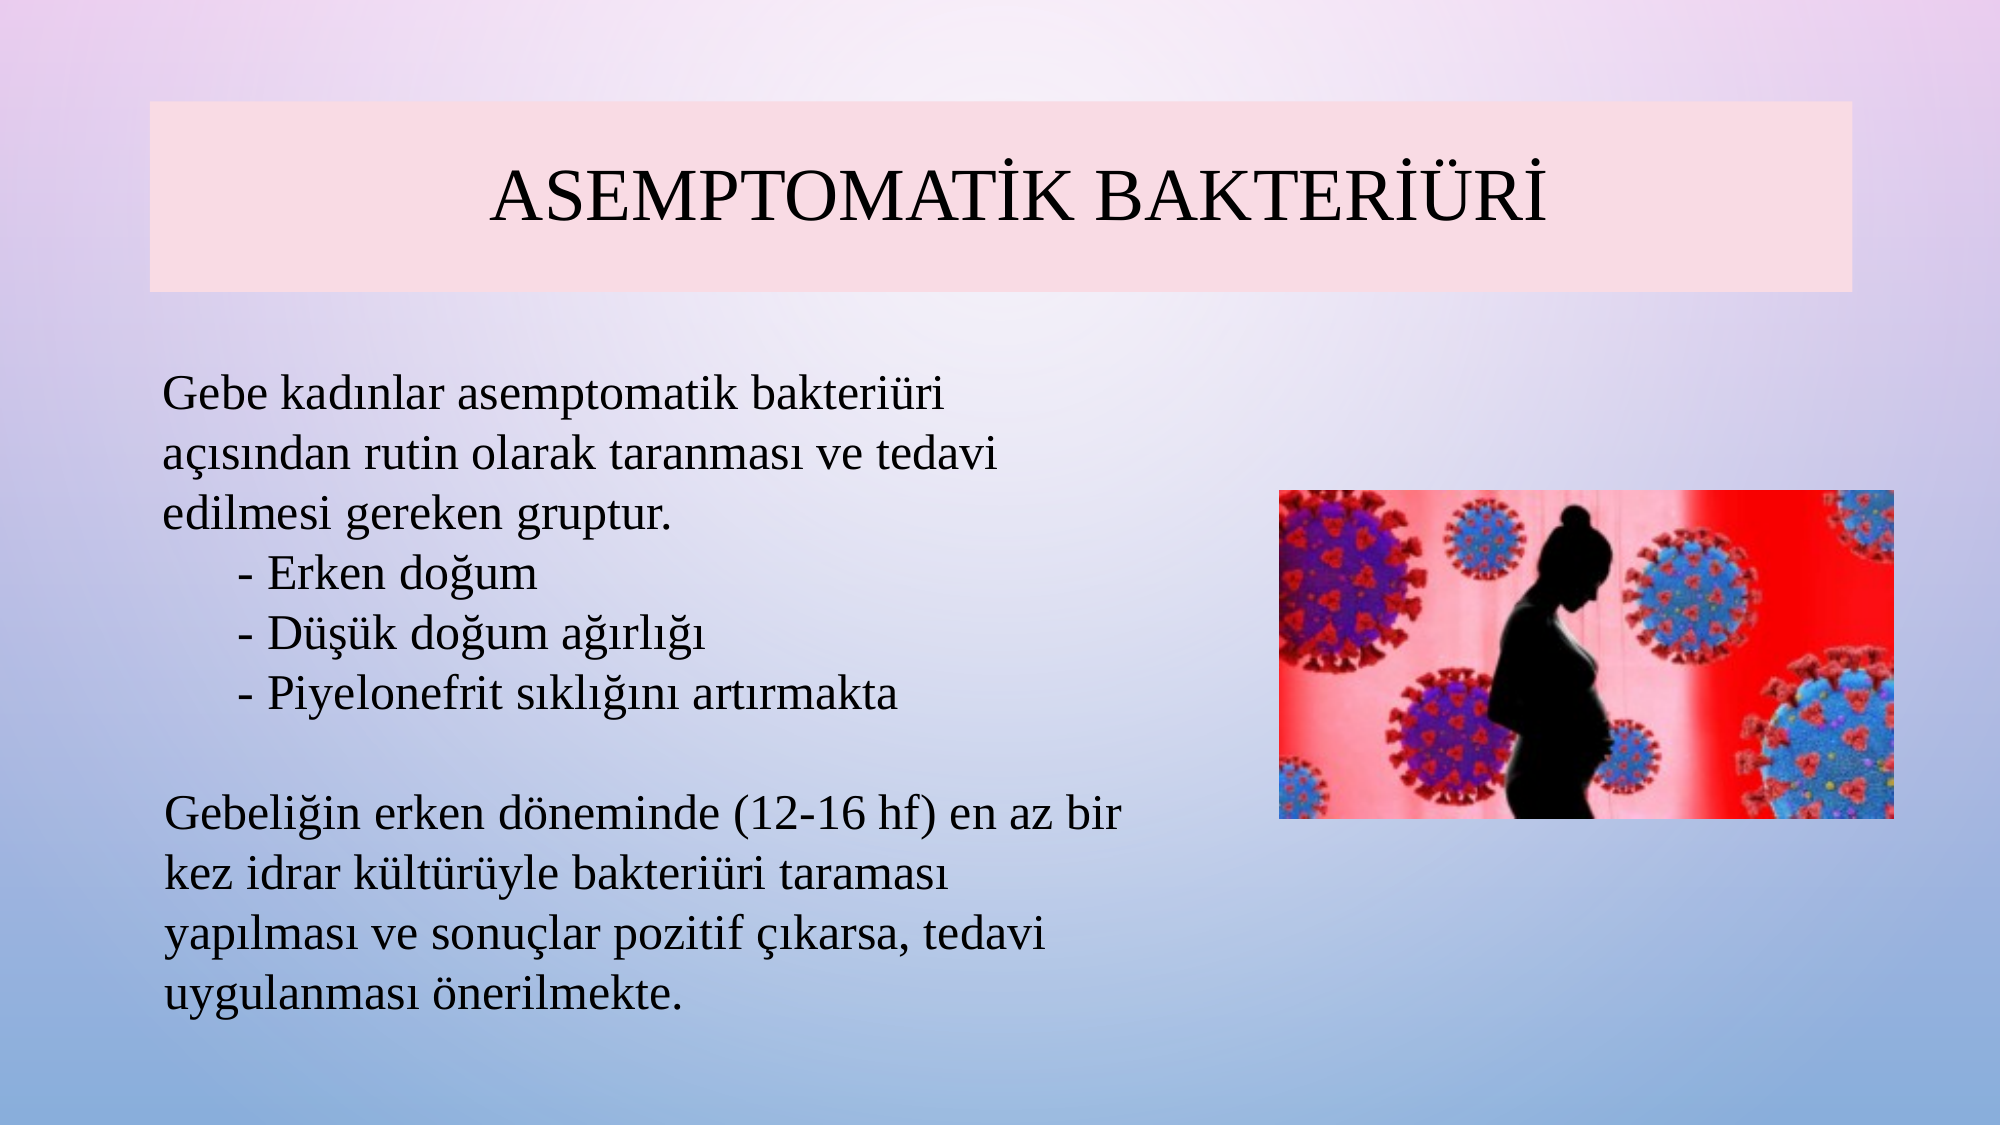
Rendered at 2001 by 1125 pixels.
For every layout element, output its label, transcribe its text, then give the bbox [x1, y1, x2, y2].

title ASEMPTOMATİK BAKTERİÜRİ [149, 101, 1853, 292]
picture [1279, 490, 1894, 819]
title KOMPLİKE OLMAYAN SİSTİT [0, 0, 2000, 615]
text_box Gebeliğin erken döneminde (12-16 hf) en az bir kez idrar kültürüyle bakteriüri taraması yapılması ve sonuçlar pozitif çıkarsa, tedavi uygulanması önerilmekte. [149, 772, 1151, 1027]
text_box Gebe kadınlar asemptomatik bakteriüri açısından rutin olarak taranması ve tedavi edilmesi gereken gruptur. - Erken doğum - Düşük doğum ağırlığı - Piyelonefrit sıklığını artırmakta [148, 352, 1149, 727]
